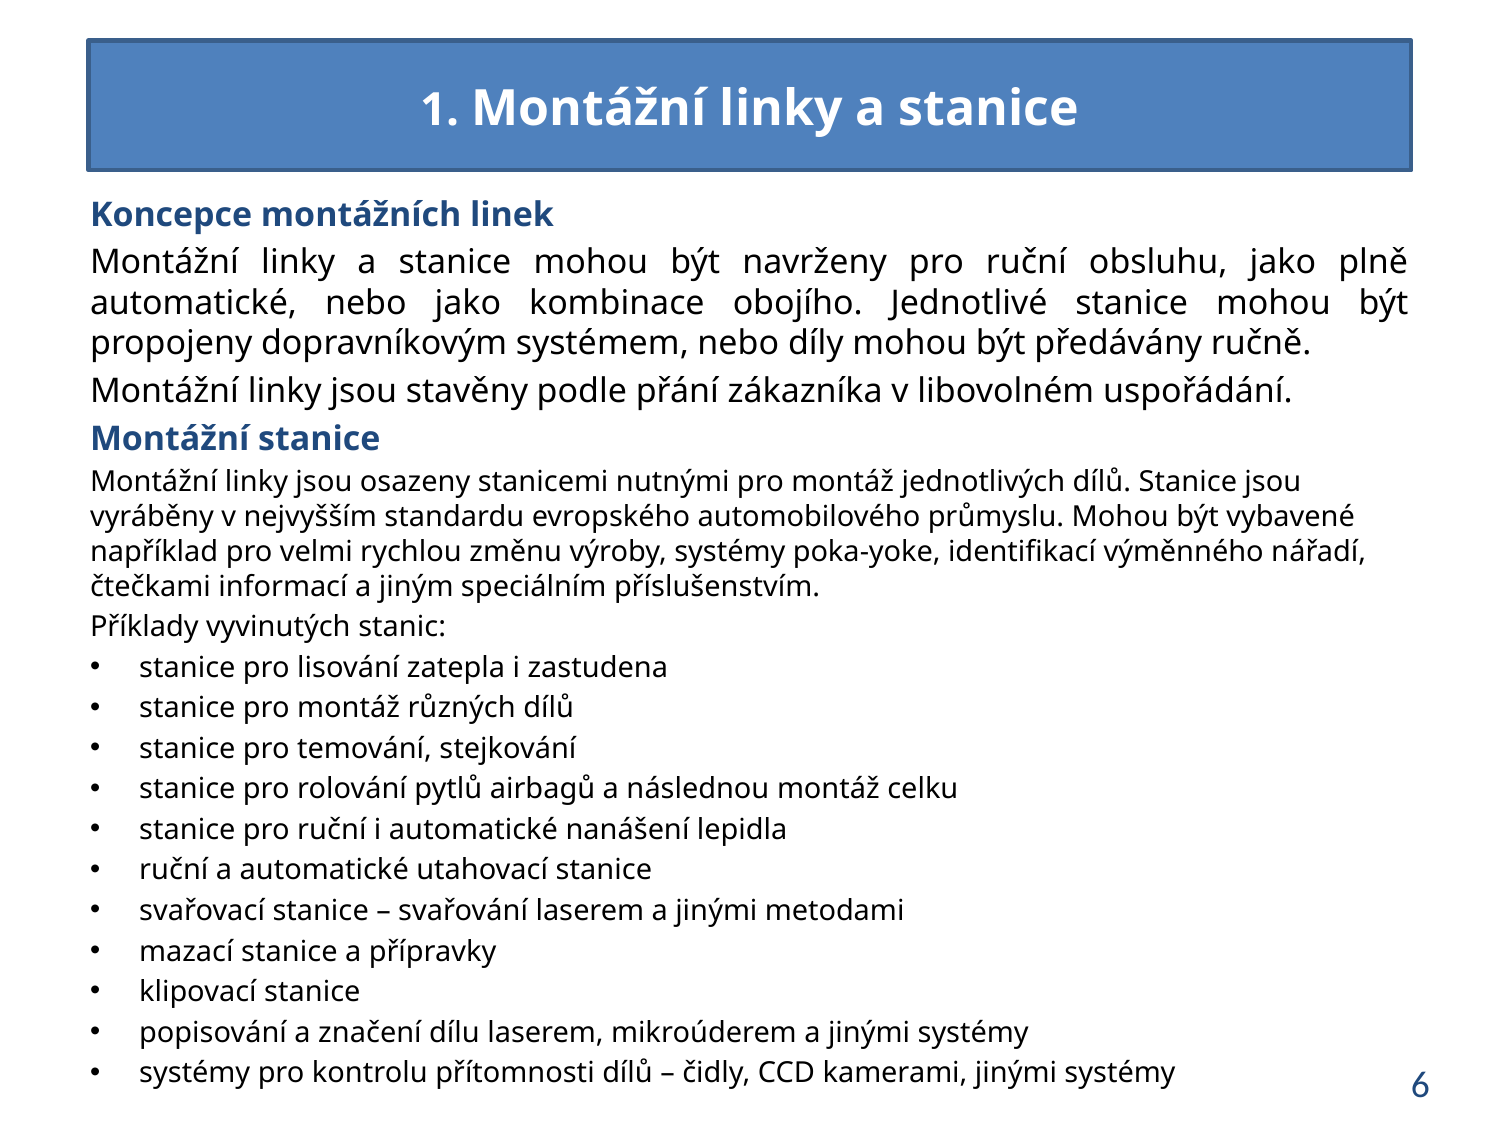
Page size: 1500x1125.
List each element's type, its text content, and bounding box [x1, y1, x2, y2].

list Koncepce montážních linek Montážní linky a stanice mohou být navrženy pro ruční obsluhu, jako plně automatické, nebo jako kombinace obojího. Jednotlivé stanice mohou být propojeny dopravníkovým systémem, nebo díly mohou být předávány ručně. Montážní linky jsou stavěny podle přání zákazníka v libovolném uspořádání. Montážní stanice Montážní linky jsou osazeny stanicemi nutnými pro montáž jednotlivých dílů. Stanice jsou vyráběny v nejvyšším standardu evropského automobilového průmyslu. Mohou být vybavené například pro velmi rychlou změnu výroby, systémy poka-yoke, identifikací výměnného nářadí, čtečkami informací a jiným speciálním příslušenstvím. Příklady vyvinutých stanic: stanice pro lisování zatepla i zastudena stanice pro montáž různých dílů stanice pro temování, stejkování stanice pro rolování pytlů airbagů a následnou montáž celku stanice pro ruční i automatické nanášení lepidla ruční a automatické utahovací stanice svařovací stanice – svařování laserem a jinými metodami mazací stanice a přípravky klipovací stanice popisování a značení dílu laserem, mikroúderem a jinými systémy systémy pro kontrolu přítomnosti dílů – čidly, CCD kamerami, jinými systémy [75, 184, 1425, 1106]
text_box [86, 38, 1413, 53]
text_box 6 [1352, 1052, 1489, 1113]
text_box [86, 158, 1413, 172]
text_box 1. Montážní linky a stanice [74, 53, 1425, 158]
